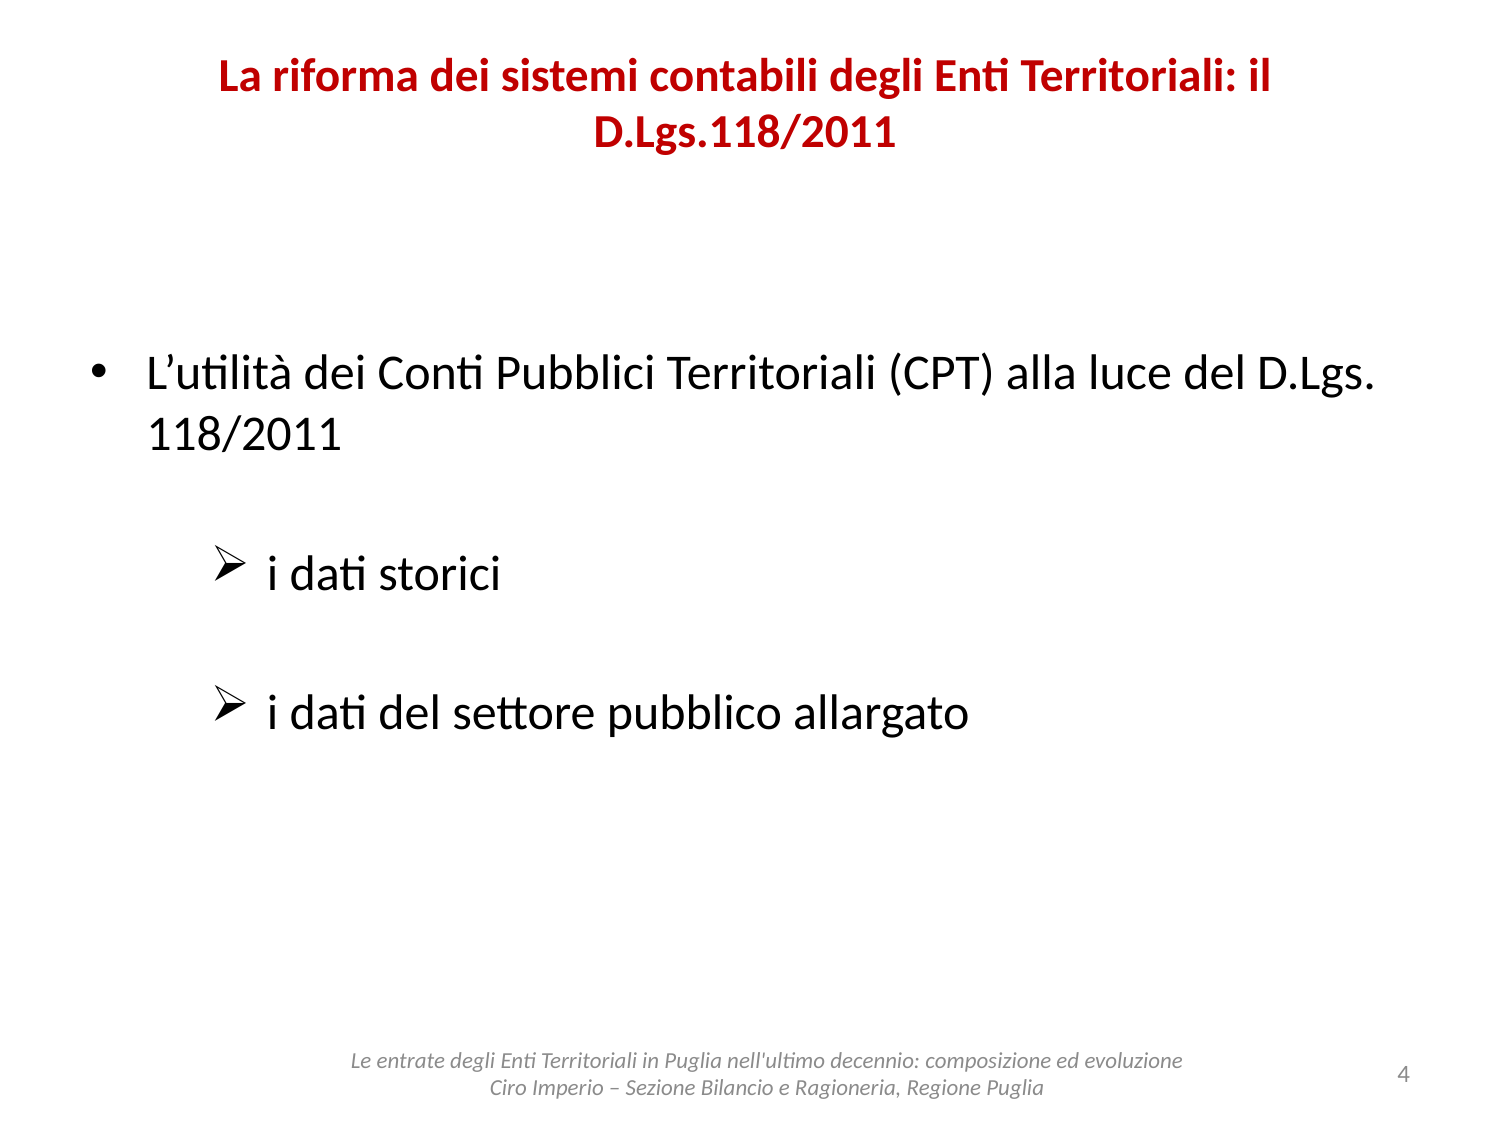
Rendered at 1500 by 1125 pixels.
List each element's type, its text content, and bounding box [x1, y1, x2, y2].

title La riforma dei sistemi contabili degli Enti Territoriali: il D.Lgs.118/2011 [70, 35, 1421, 223]
footer Le entrate degli Enti Territoriali in Puglia nell'ultimo decennio: composizione ed evoluzione Ciro Imperio – Sezione Bilancio e Ragioneria, Regione Puglia [187, 1042, 1348, 1103]
slide_number 4 [1348, 1042, 1425, 1103]
list L’utilità dei Conti Pubblici Territoriali (CPT) alla luce del D.Lgs. 118/2011 i dati storici i dati del settore pubblico allargato [75, 262, 1425, 1005]
